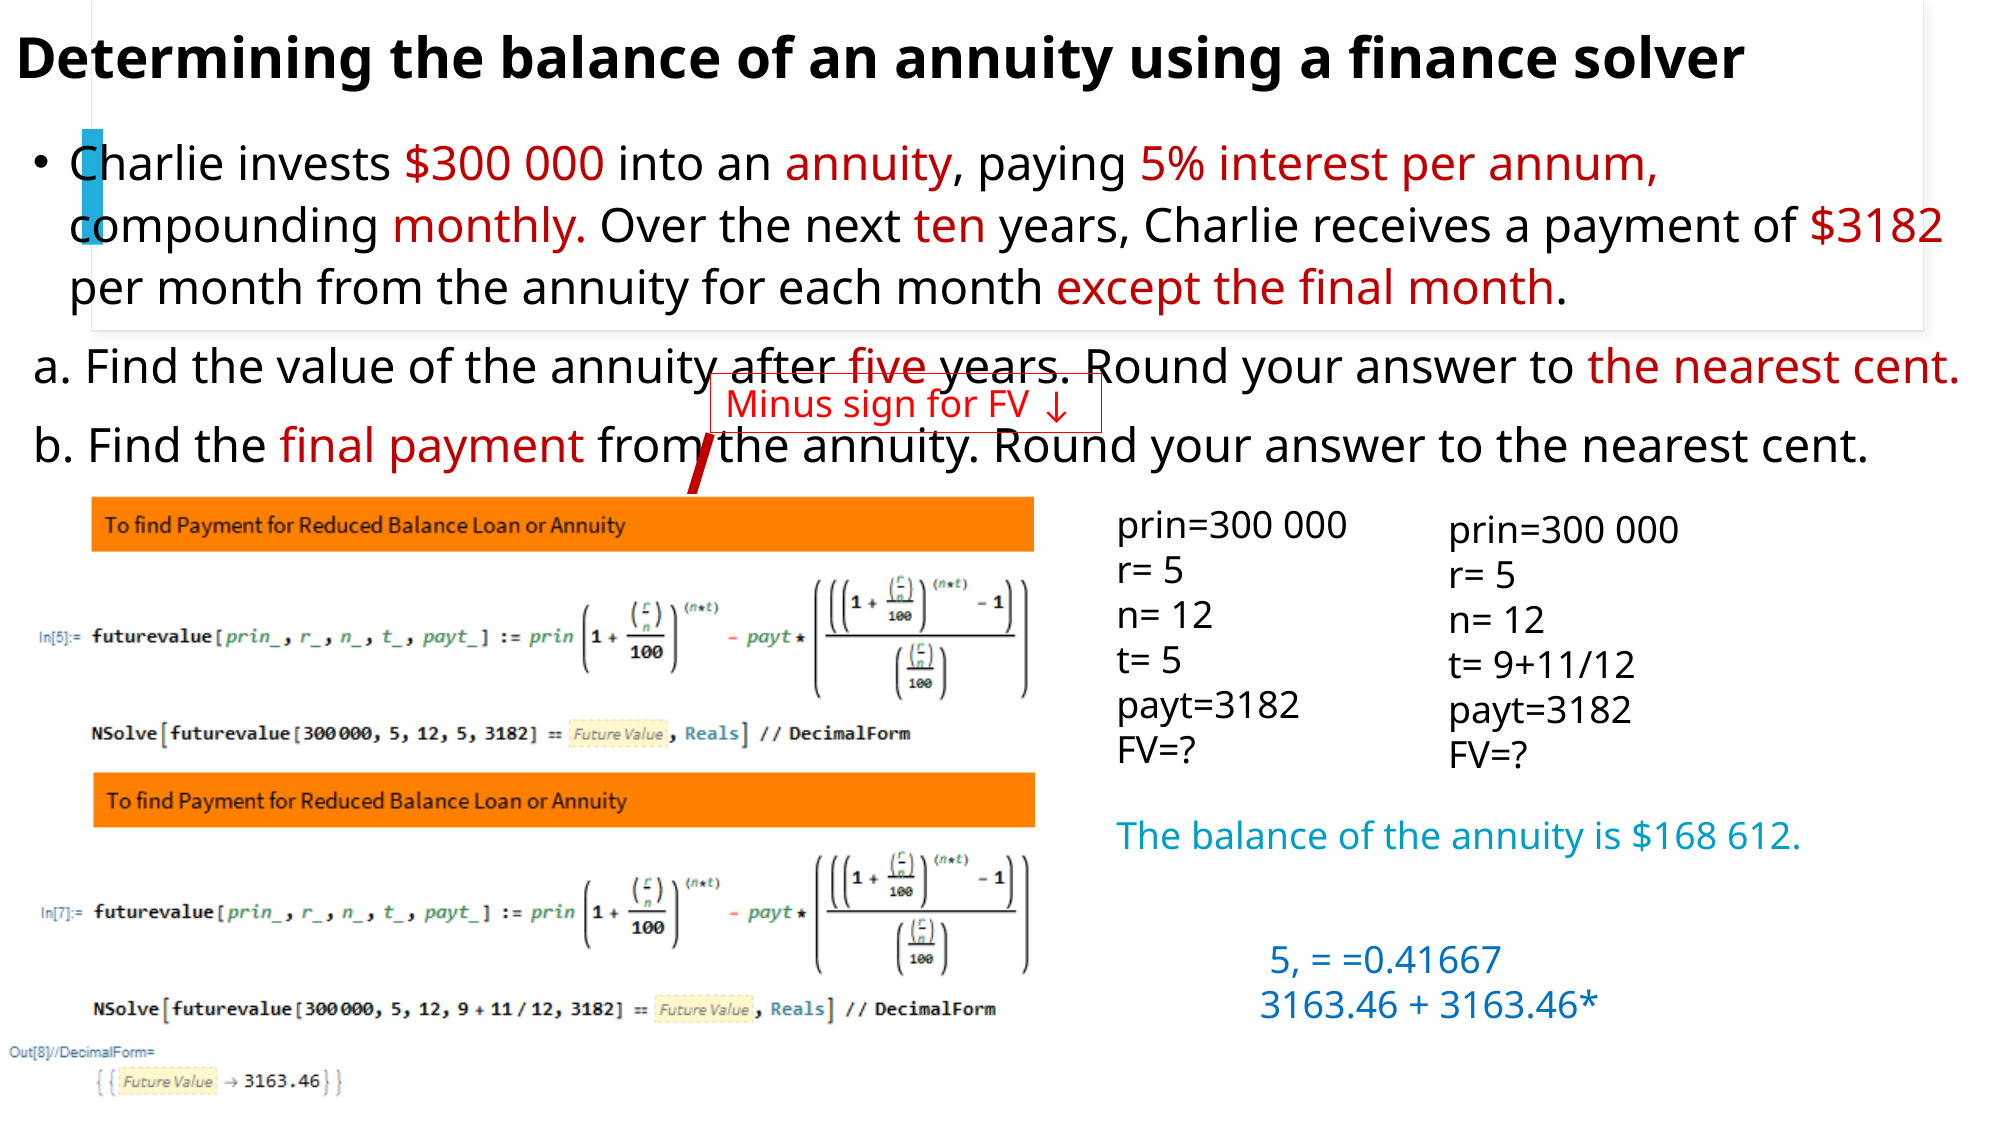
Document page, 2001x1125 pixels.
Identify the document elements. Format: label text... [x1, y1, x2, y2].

title Determining the balance of an annuity using a finance solver [0, 0, 2000, 120]
text_box prin=300 000 r= 5 n= 12 t= 9+11/12 payt=3182 FV=? [1433, 498, 1780, 784]
text_box The balance of the annuity is $168 612. [1101, 804, 2000, 909]
picture [0, 489, 1035, 1103]
text_box prin=300 000 r= 5 n= 12 t= 5 payt=3182 FV=? [1101, 493, 1448, 779]
text_box Minus sign for FV ↓ [710, 373, 1102, 433]
list Charlie invests $300 000 into an annuity, paying 5% interest per annum, compounding monthly. Over the next ten years, Charlie receives a payment of $3182 per month from the annuity for each month except the final month. a. Find the value of the annuity after five years. Round your answer to the nearest cent. b. Find the final payment from the annuity. Round your answer to the nearest cent. [17, 119, 1983, 534]
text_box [653, 433, 711, 494]
